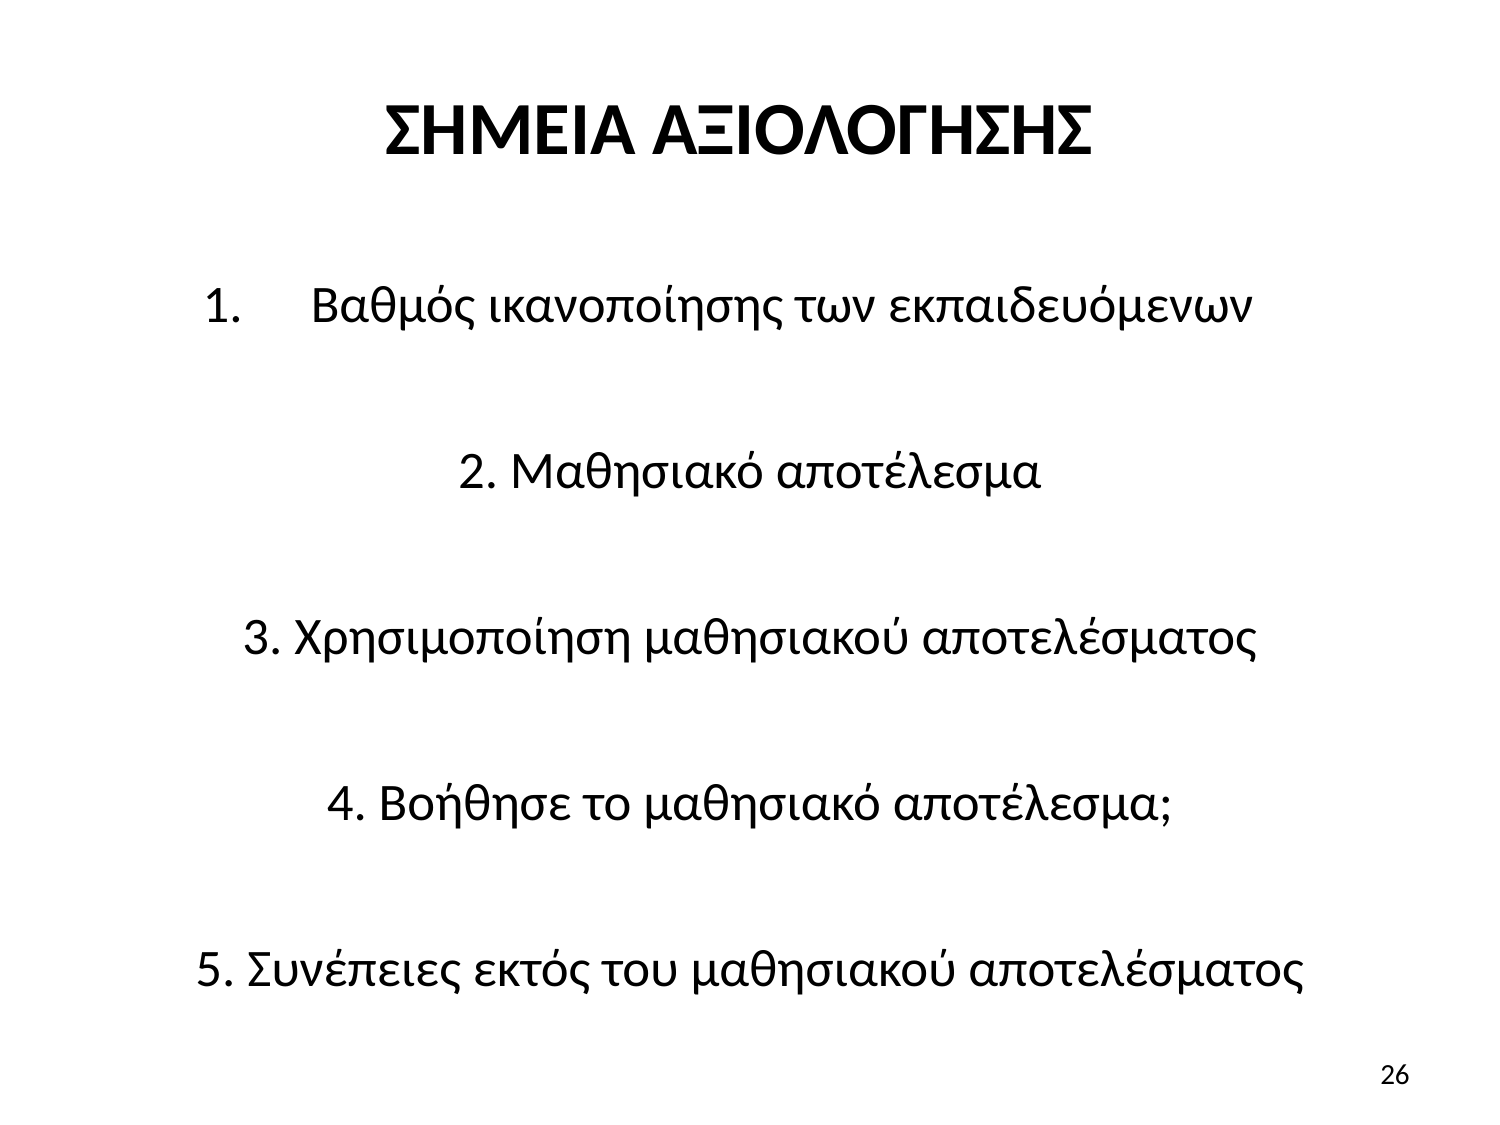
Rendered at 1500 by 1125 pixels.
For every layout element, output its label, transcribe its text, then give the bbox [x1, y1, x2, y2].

slide_number 26 [1074, 1042, 1425, 1103]
list Βαθμός ικανοποίησης των εκπαιδευόμενων 2. Μαθησιακό αποτέλεσμα 3. Χρησιμοποίηση μαθησιακού αποτελέσματος 4. Βοήθησε το μαθησιακό αποτέλεσμα; 5. Συνέπειες εκτός του μαθησιακού αποτελέσματος [75, 262, 1425, 1005]
title ΣΗΜΕΙΑ ΑΞΙΟΛΟΓΗΣΗΣ [64, 30, 1415, 219]
